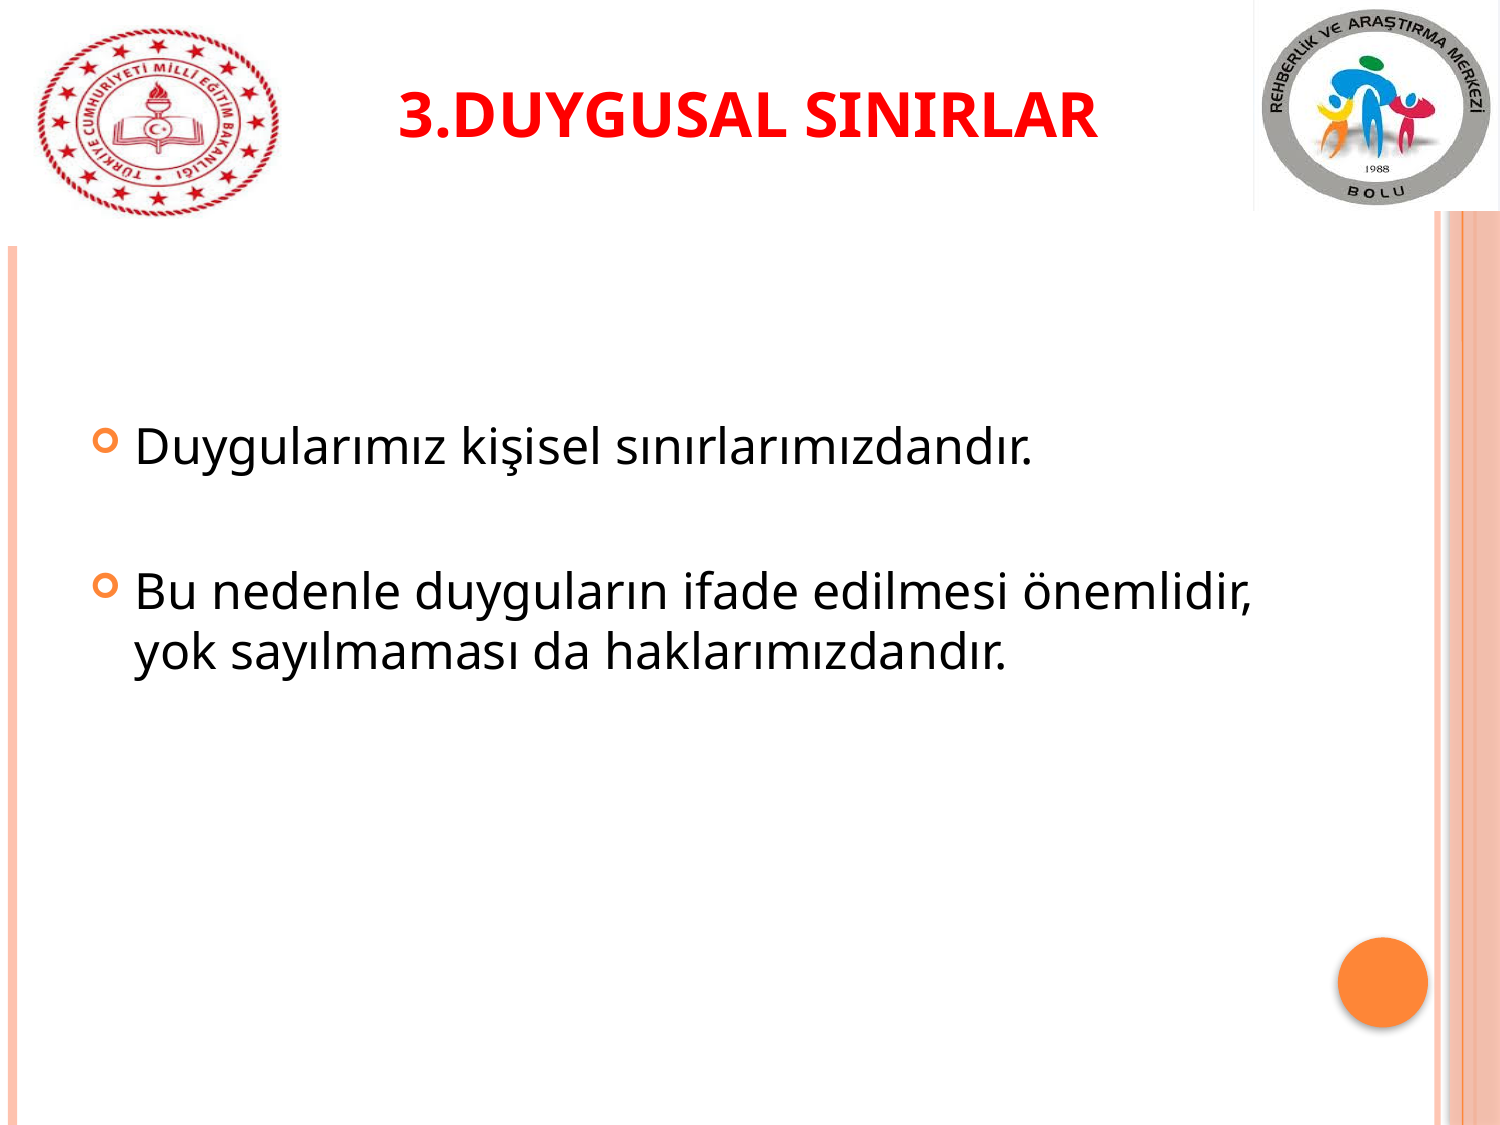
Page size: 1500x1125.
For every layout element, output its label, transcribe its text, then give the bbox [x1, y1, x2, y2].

picture [0, 0, 317, 247]
title 3.Duygusal Sınırlar [323, 45, 1300, 233]
picture [1253, 0, 1500, 212]
list Duygularımız kişisel sınırlarımızdandır. Bu nedenle duyguların ifade edilmesi önemlidir, yok sayılmaması da haklarımızdandır. [75, 262, 1300, 1062]
